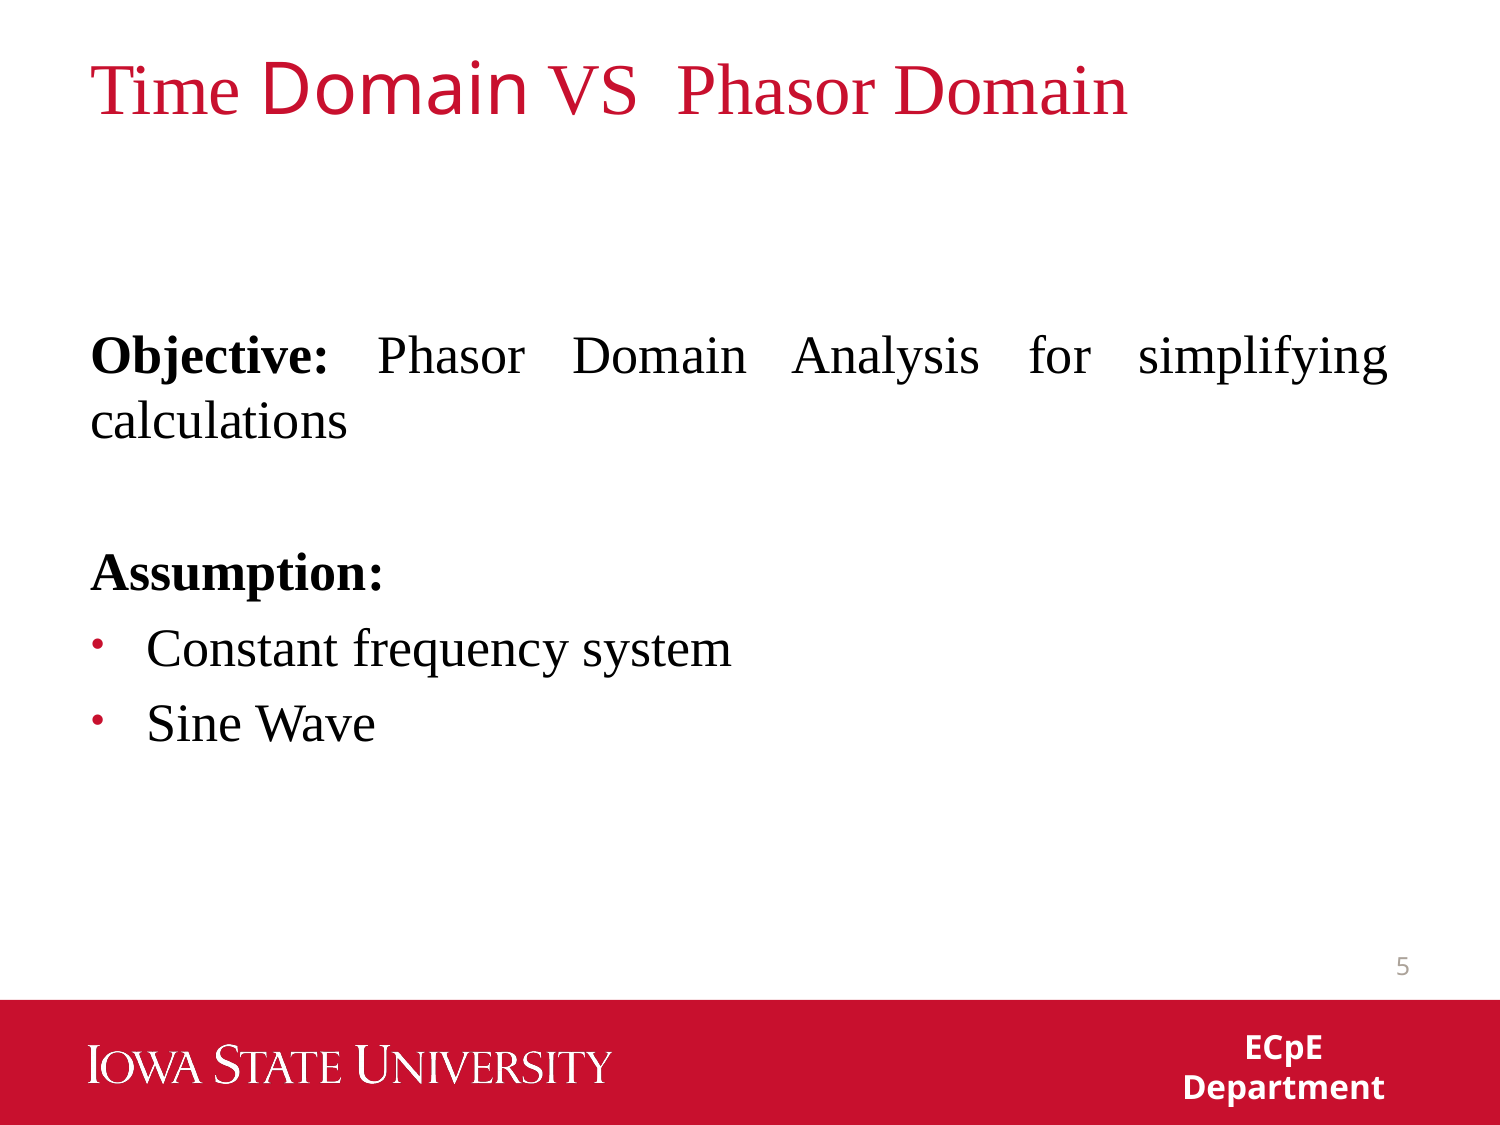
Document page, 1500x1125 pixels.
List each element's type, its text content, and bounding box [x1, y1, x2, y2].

text_box ECpE Department [1142, 1035, 1425, 1096]
picture [87, 1044, 613, 1088]
title Time Domain VS Phasor Domain [74, 24, 1371, 147]
list Objective: Phasor Domain Analysis for simplifying calculations Assumption: Constant frequency system Sine Wave [74, 160, 1405, 924]
slide_number 5 [1074, 937, 1425, 998]
